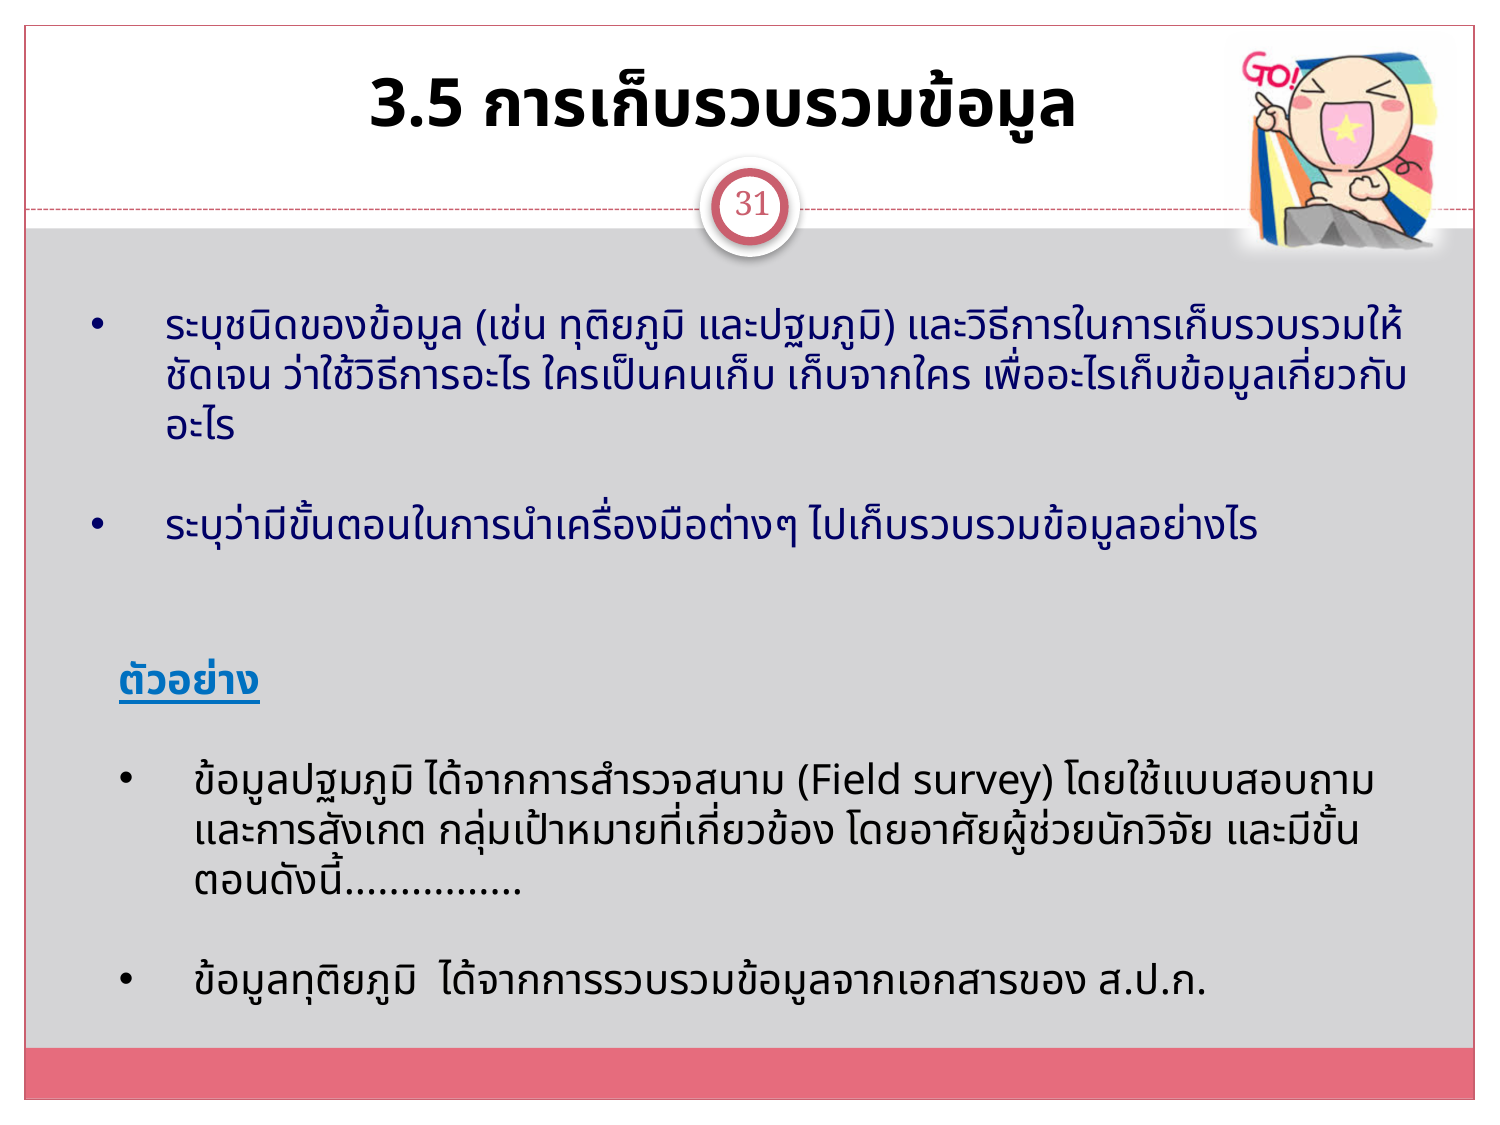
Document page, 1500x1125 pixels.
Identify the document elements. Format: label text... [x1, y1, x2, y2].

text_box ตัวอย่าง ข้อมูลปฐมภูมิ ได้จากการสำรวจสนาม (Field survey) โดยใช้แบบสอบถาม และการสังเกต กลุ่มเป้าหมายที่เกี่ยวข้อง โดยอาศัยผู้ช่วยนักวิจัย และมีขั้นตอนดังนี้................ ข้อมูลทุติยภูมิ ได้จากการรวบรวมข้อมูลจากเอกสารของ ส.ป.ก. [104, 645, 1404, 1011]
text_box ระบุชนิดของข้อมูล (เช่น ทุติยภูมิ และปฐมภูมิ) และวิธีการในการเก็บรวบรวมให้ชัดเจน ว่าใช้วิธีการอะไร ใครเป็นคนเก็บ เก็บจากใคร เพื่ออะไรเก็บข้อมูลเกี่ยวกับอะไร ระบุว่ามีขั้นตอนในการนำเครื่องมือต่างๆ ไปเก็บรวบรวมข้อมูลอย่างไร [75, 290, 1431, 606]
text_box 3.5 การเก็บรวบรวมข้อมูล [354, 52, 1095, 147]
slide_number 31 [715, 168, 791, 241]
picture [1222, 29, 1459, 267]
